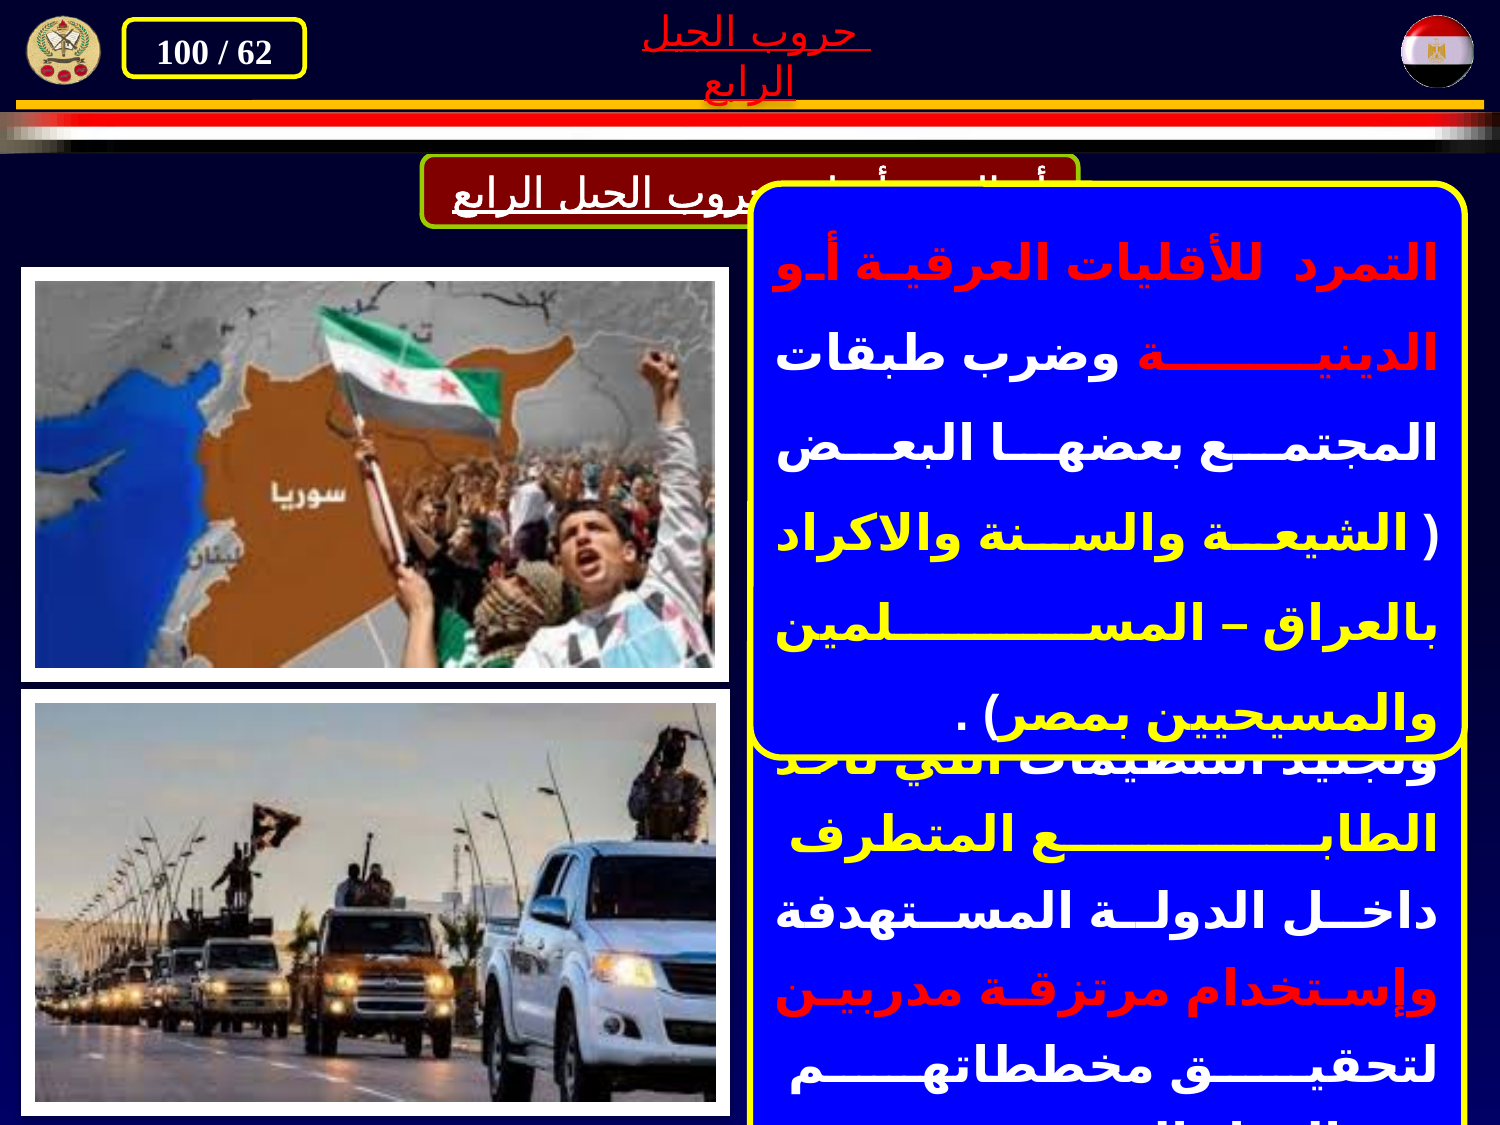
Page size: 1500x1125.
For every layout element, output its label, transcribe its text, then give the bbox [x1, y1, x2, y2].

picture [1401, 15, 1474, 88]
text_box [0, 111, 1500, 154]
text_box التمرد للأقليات العرقية أو الدينية وضرب طبقات المجتمع بعضها البعض ( الشيعة والسنة والاكراد بالعراق – المسلمين والمسيحيين بمصر) . [750, 183, 1465, 758]
text_box أساليب وأدوات حروب الجيل الرابع [421, 163, 1079, 227]
picture [34, 702, 717, 1102]
text_box تطوير التكتيكات لإختراق وتجنيد التنظيمات التي تأخذ الطابع المتطرف داخل الدولة المستهدفة وإستخدام مرتزقة مدربين لتحقيق مخططاتهم في الدول المستهدفة . [749, 643, 1465, 1125]
picture [34, 280, 716, 669]
picture [25, 15, 102, 85]
